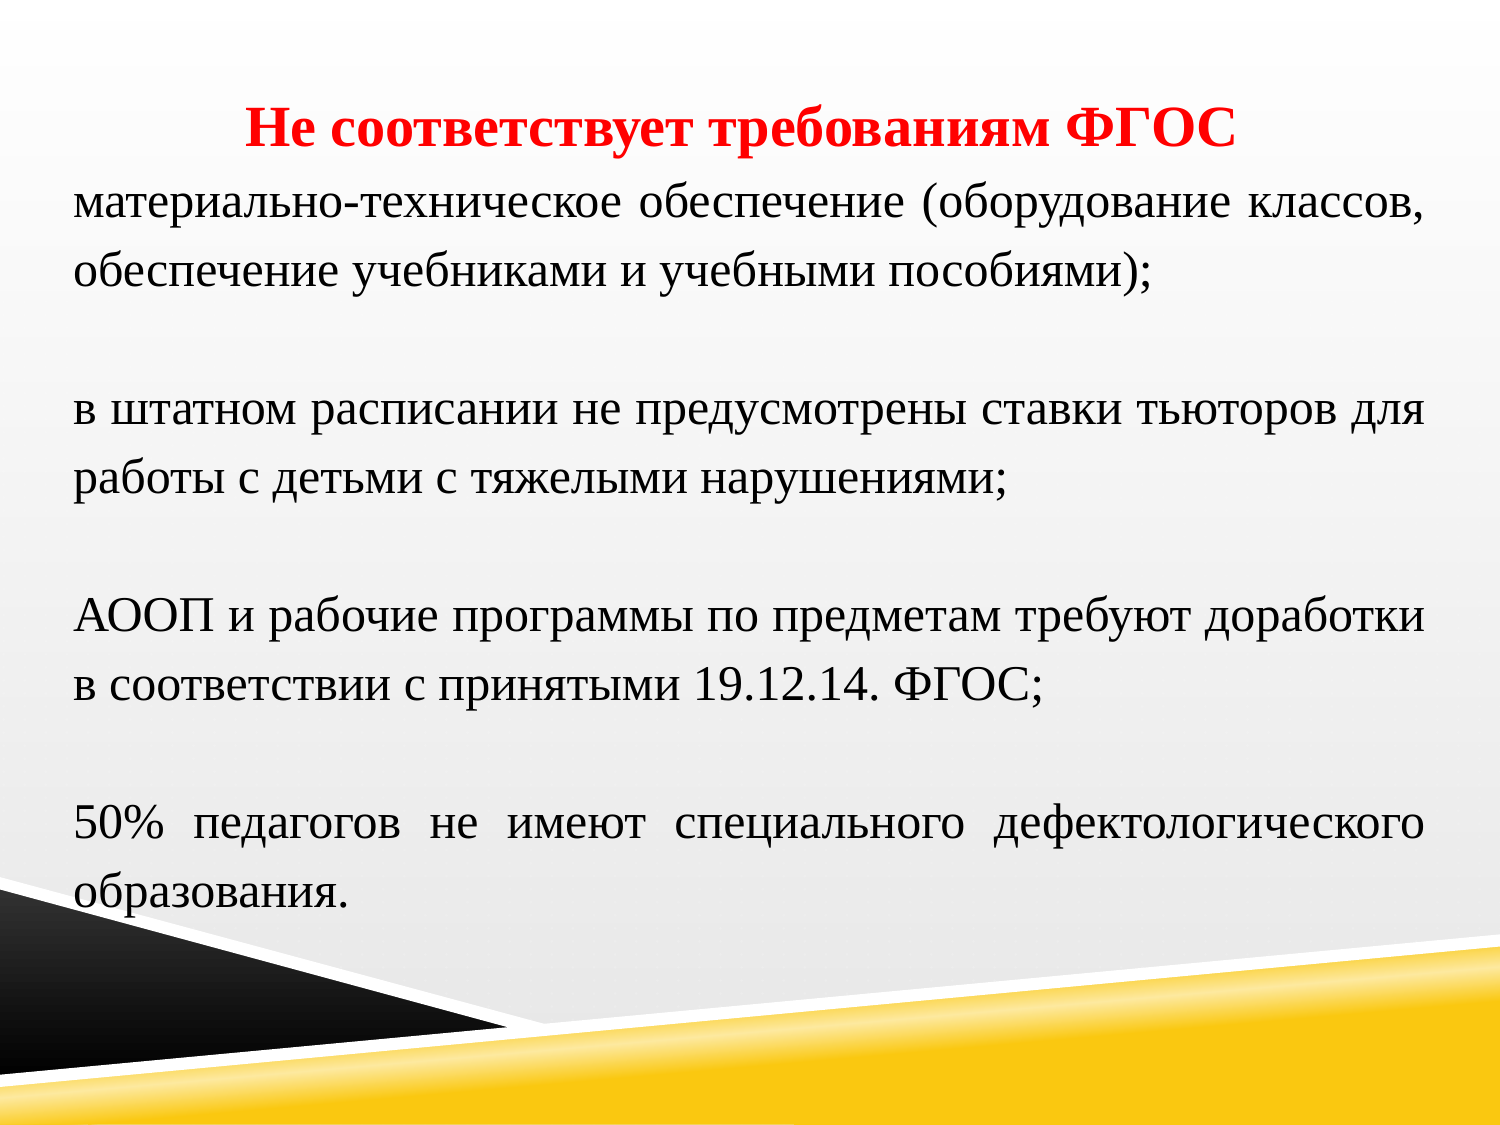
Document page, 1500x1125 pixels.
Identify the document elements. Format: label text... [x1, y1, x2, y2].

text_box Не соответствует требованиям ФГОС материально-техническое обеспечение (оборудование классов, обеспечение учебниками и учебными пособиями); в штатном расписании не предусмотрены ставки тьюторов для работы с детьми с тяжелыми нарушениями; АООП и рабочие программы по предметам требуют доработки в соответствии с принятыми 19.12.14. ФГОС; 50% педагогов не имеют специального дефектологического образования. [58, 0, 1441, 1005]
